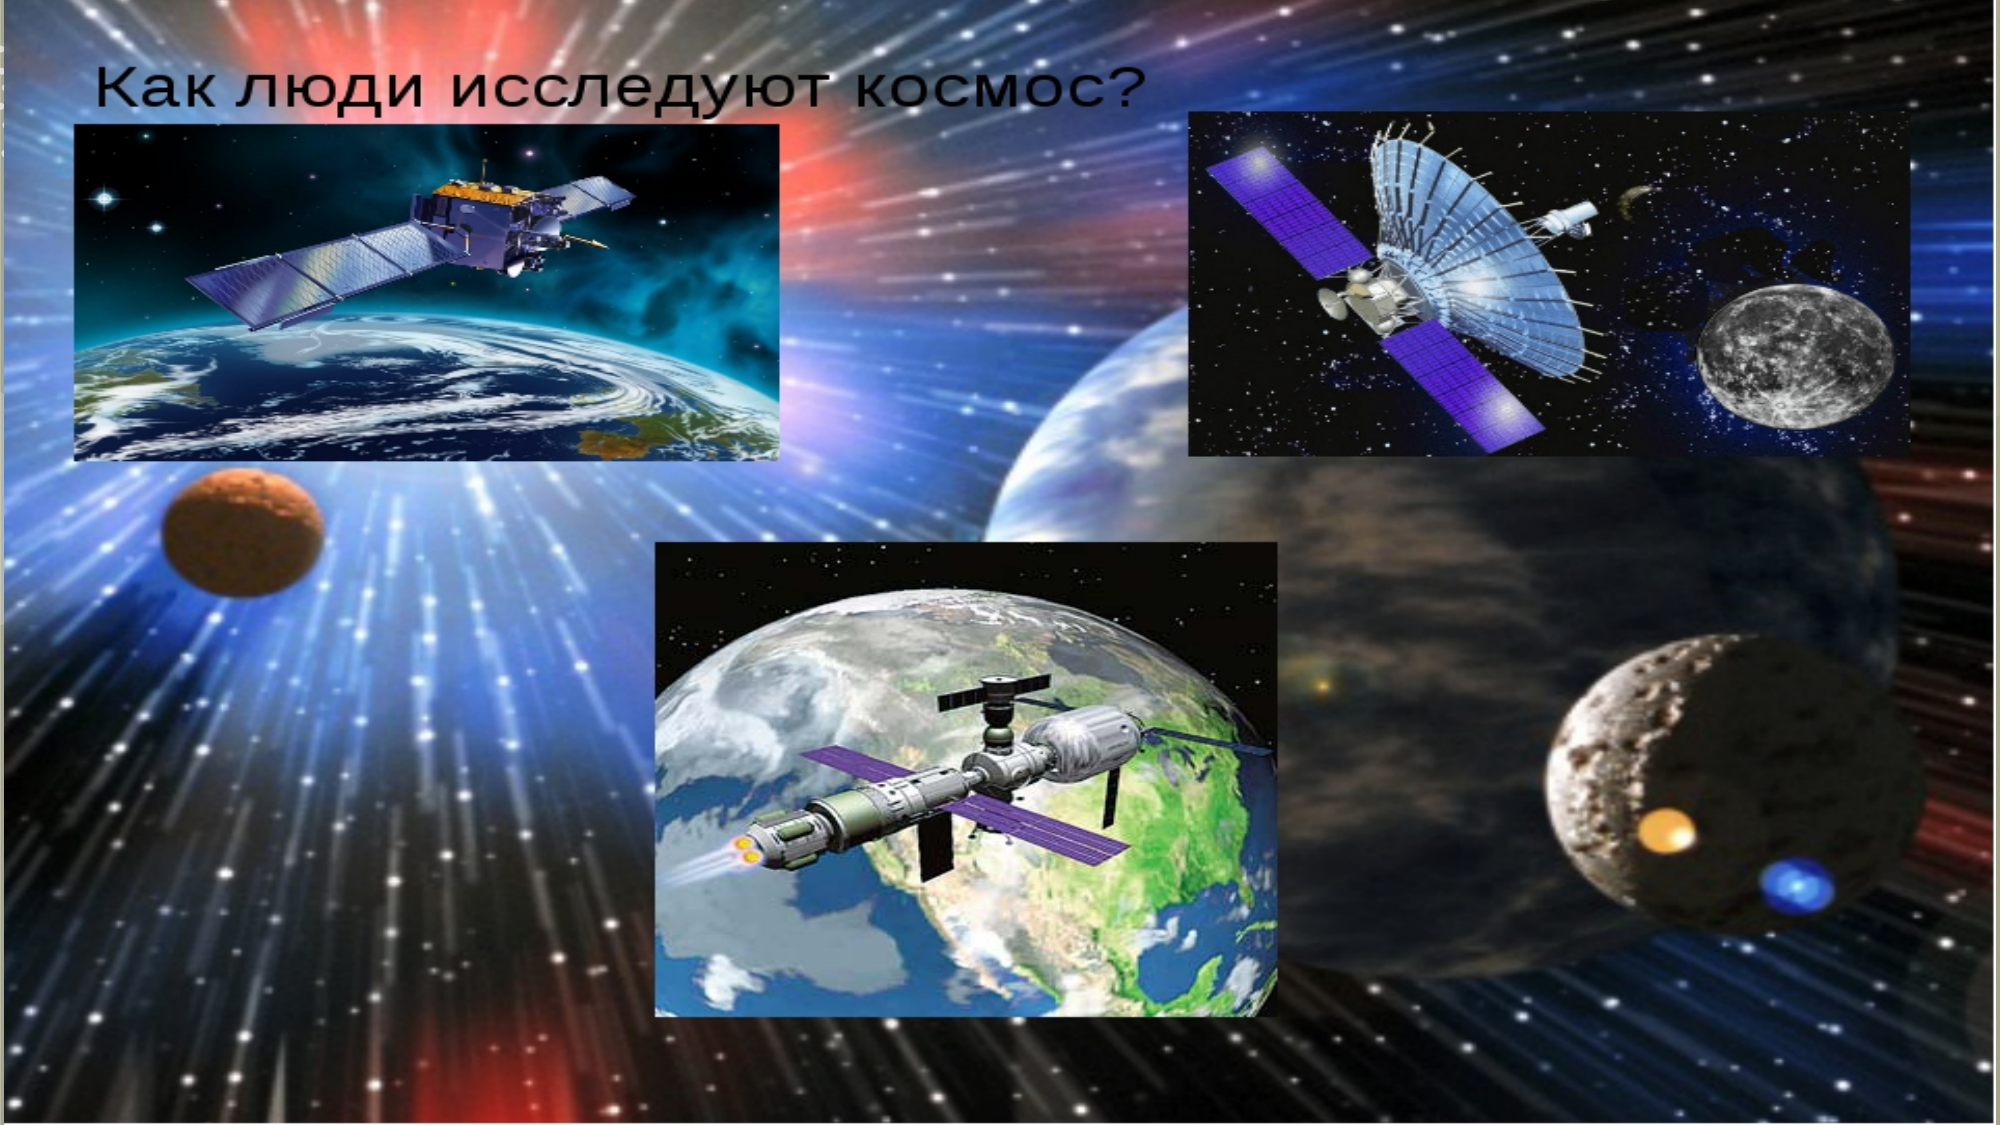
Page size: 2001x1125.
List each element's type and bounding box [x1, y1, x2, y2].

text_box [0, 0, 4, 1125]
picture [4, 0, 1996, 1125]
text_box [1996, 0, 2000, 1125]
